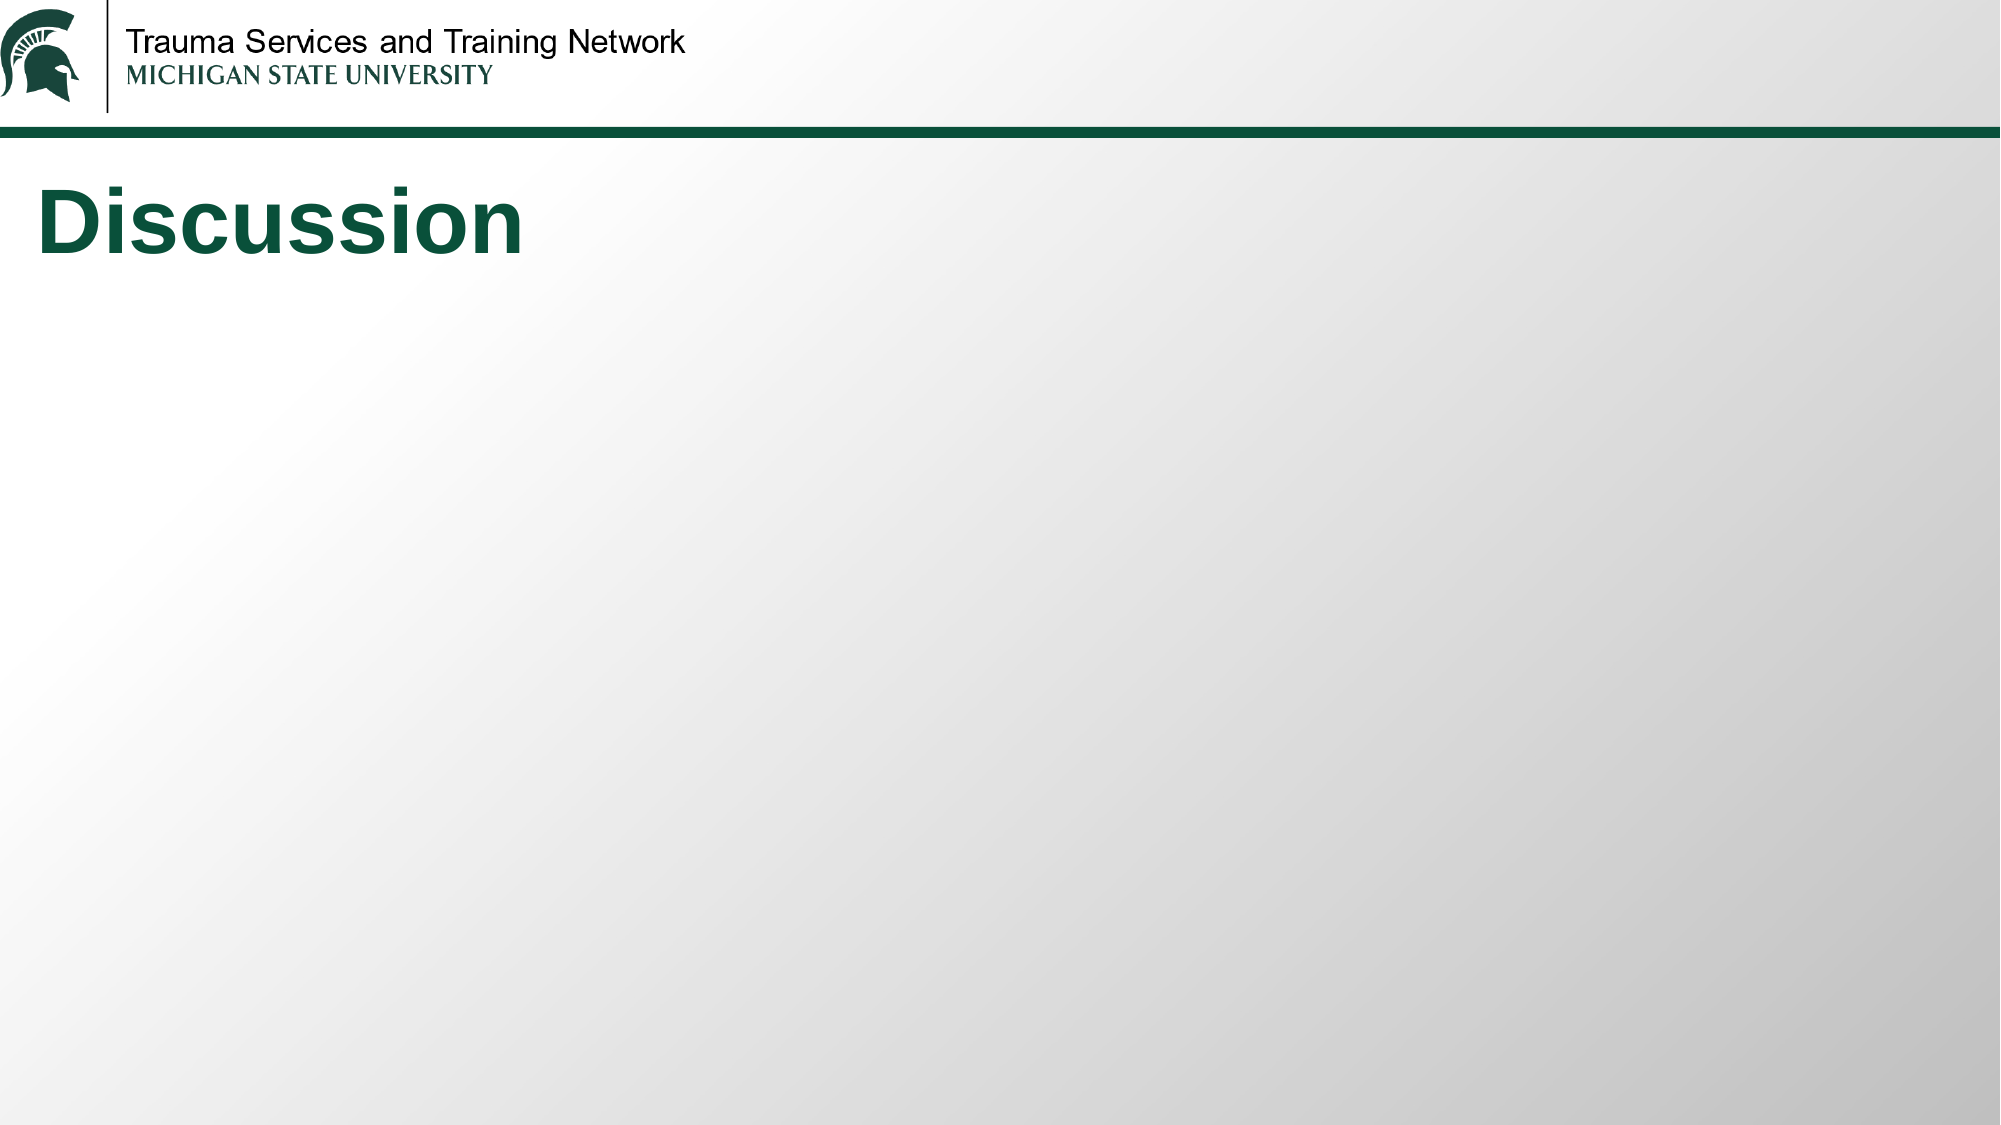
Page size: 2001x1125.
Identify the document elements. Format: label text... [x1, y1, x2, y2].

title Discussion [30, 171, 1831, 342]
picture [0, 0, 2000, 126]
picture [0, 138, 2000, 1125]
